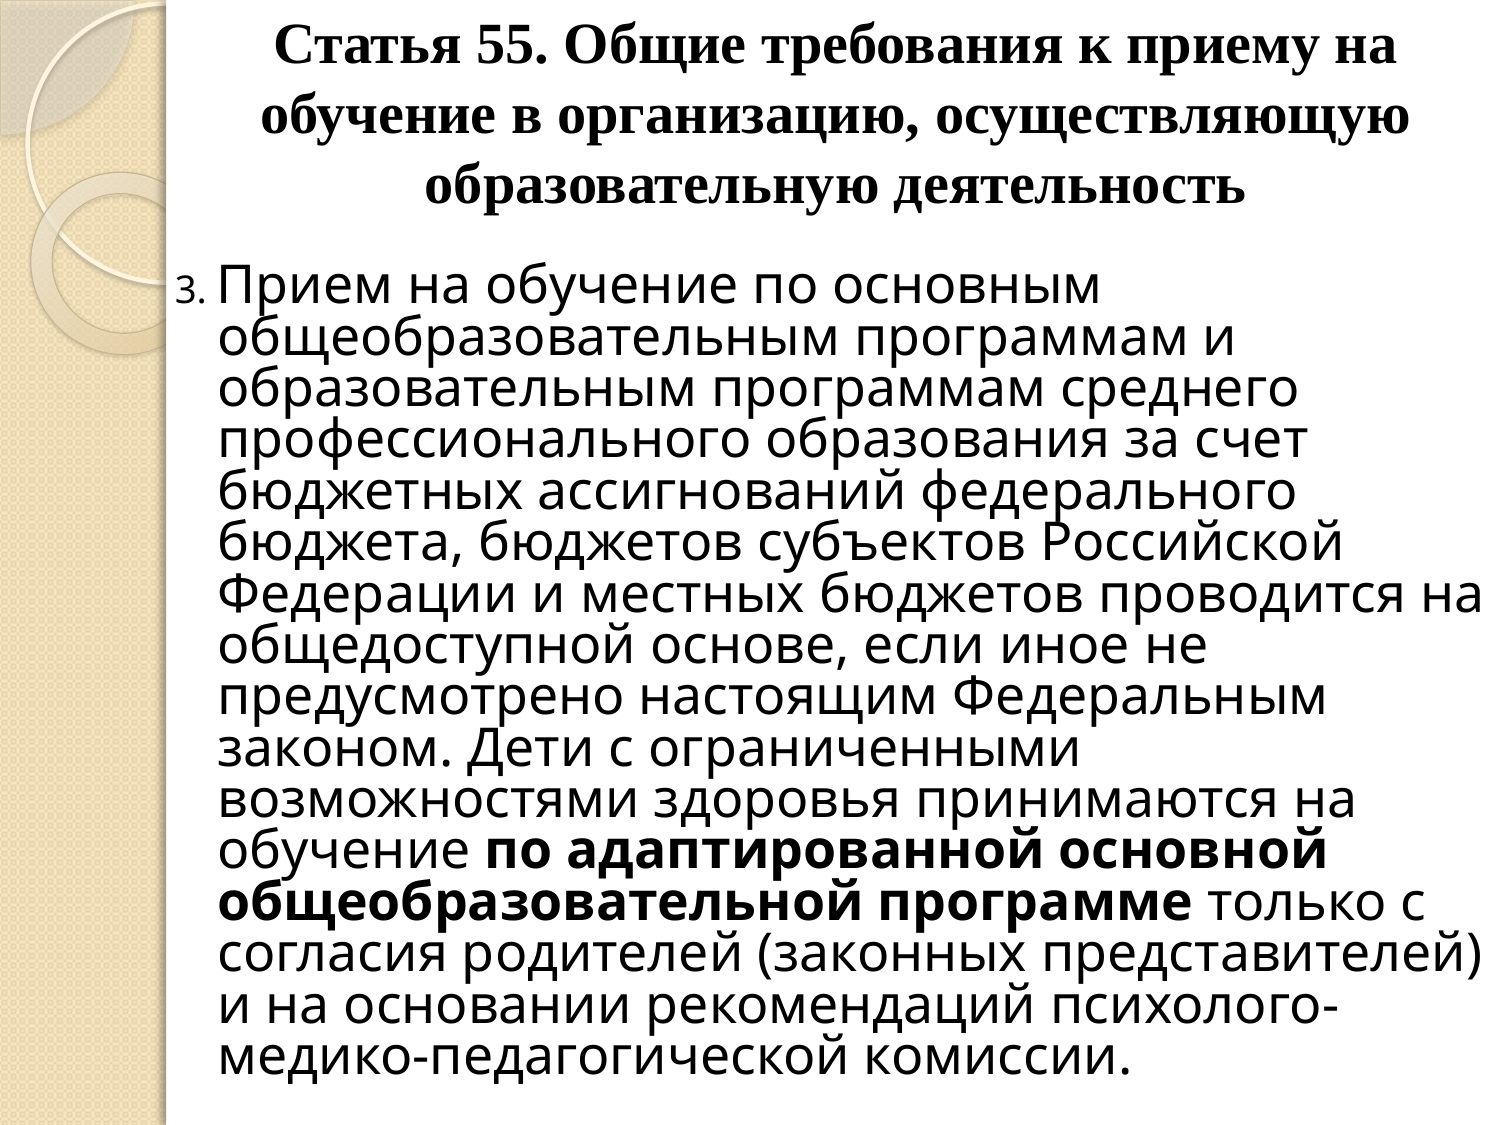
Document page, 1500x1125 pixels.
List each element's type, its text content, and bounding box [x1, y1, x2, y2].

list 3. Прием на обучение по основным общеобразовательным программам и образовательным программам среднего профессионального образования за счет бюджетных ассигнований федерального бюджета, бюджетов субъектов Российской Федерации и местных бюджетов проводится на общедоступной основе, если иное не предусмотрено настоящим Федеральным законом. Дети с ограниченными возможностями здоровья принимаются на обучение по адаптированной основной общеобразовательной программе только с согласия родителей (законных представителей) и на основании рекомендаций психолого-медико-педагогической комиссии. [147, 255, 1500, 1125]
title Статья 55. Общие требования к приему на обучение в организацию, осуществляющую образовательную деятельность [171, 0, 1500, 220]
